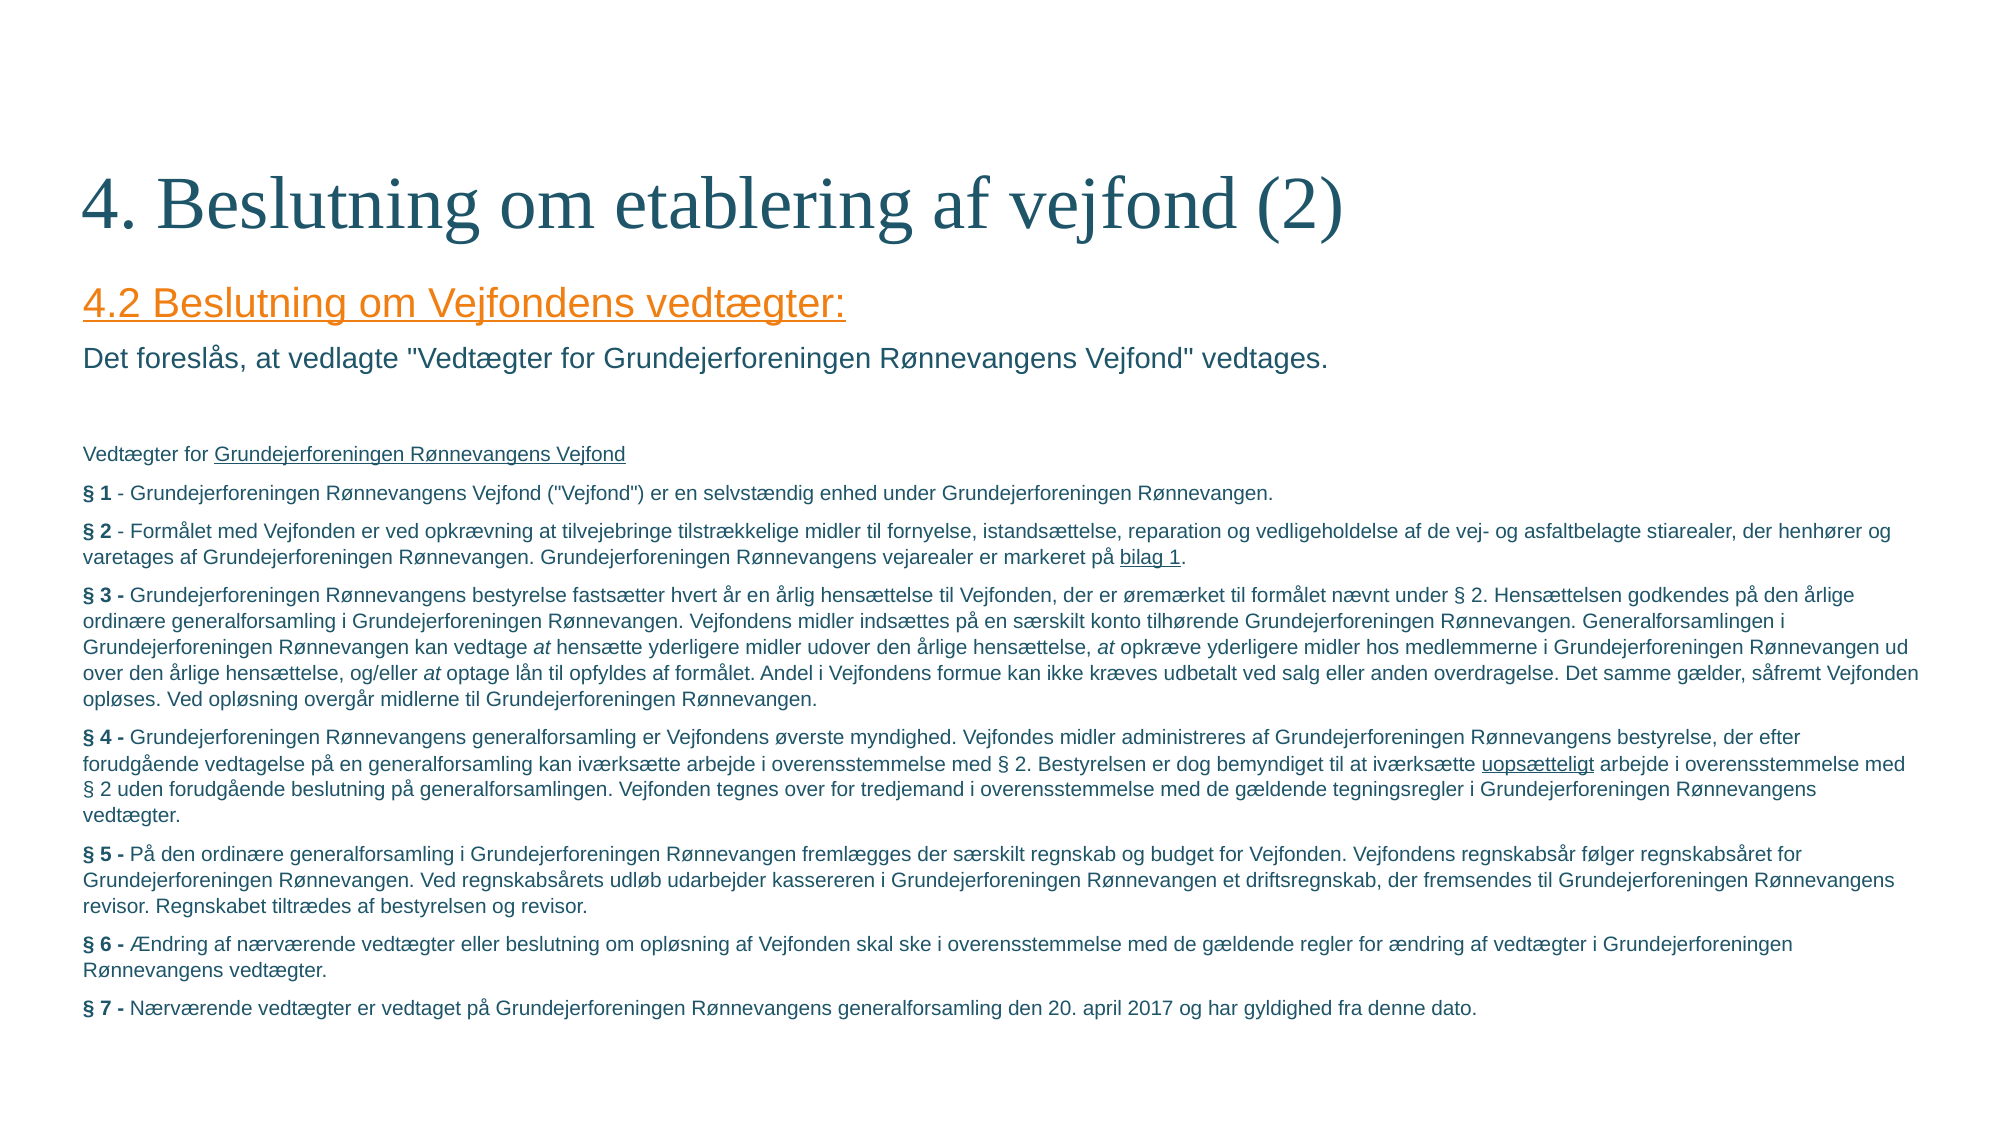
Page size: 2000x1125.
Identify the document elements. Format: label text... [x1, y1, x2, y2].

list 4.2 Beslutning om Vejfondens vedtægter: Det foreslås, at vedlagte "Vedtægter for Grundejerforeningen Rønnevangens Vejfond" vedtages. Vedtægter for Grundejerforeningen Rønnevangens Vejfond § 1 - Grundejerforeningen Rønnevangens Vejfond ("Vejfond") er en selvstændig enhed under Grundejerforeningen Rønnevangen. § 2 - Formålet med Vejfonden er ved opkrævning at tilvejebringe tilstrækkelige midler til fornyelse, istandsættelse, reparation og vedligeholdelse af de vej- og asfaltbelagte stiarealer, der henhører og varetages af Grundejerforeningen Rønnevangen. Grundejerforeningen Rønnevangens vejarealer er markeret på bilag 1. § 3 - Grundejerforeningen Rønnevangens bestyrelse fastsætter hvert år en årlig hensættelse til Vejfonden, der er øremærket til formålet nævnt under § 2. Hensættelsen godkendes på den årlige ordinære generalforsamling i Grundejerforeningen Rønnevangen. Vejfondens midler indsættes på en særskilt konto tilhørende Grundejerforeningen Rønnevangen. Generalforsamlingen i Grundejerforeningen Rønnevangen kan vedtage at hensætte yderligere midler udover den årlige hensættelse, at opkræve yderligere midler hos medlemmerne i Grundejerforeningen Rønnevangen ud over den årlige hensættelse, og/eller at optage lån til opfyldes af formålet. Andel i Vejfondens formue kan ikke kræves udbetalt ved salg eller anden overdragelse. Det samme gælder, såfremt Vejfonden opløses. Ved opløsning overgår midlerne til Grundejerforeningen Rønnevangen. § 4 - Grundejerforeningen Rønnevangens generalforsamling er Vejfondens øverste myndighed. Vejfondes midler administreres af Grundejerforeningen Rønnevangens bestyrelse, der efter forudgående vedtagelse på en generalforsamling kan iværksætte arbejde i overensstemmelse med § 2. Bestyrelsen er dog bemyndiget til at iværksætte uopsætteligt arbejde i overensstemmelse med § 2 uden forudgående beslutning på generalforsamlingen. Vejfonden tegnes over for tredjemand i overensstemmelse med de gældende tegningsregler i Grundejerforeningen Rønnevangens vedtægter. § 5 - På den ordinære generalforsamling i Grundejerforeningen Rønnevangen fremlægges der særskilt regnskab og budget for Vejfonden. Vejfondens regnskabsår følger regnskabsåret for Grundejerforeningen Rønnevangen. Ved regnskabsårets udløb udarbejder kassereren i Grundejerforeningen Rønnevangen et driftsregnskab, der fremsendes til Grundejerforeningen Rønnevangens revisor. Regnskabet tiltrædes af bestyrelsen og revisor. § 6 - Ændring af nærværende vedtægter eller beslutning om opløsning af Vejfonden skal ske i overensstemmelse med de gældende regler for ændring af vedtægter i Grundejerforeningen Rønnevangens vedtægter. § 7 - Nærværende vedtægter er vedtaget på Grundejerforeningen Rønnevangens generalforsamling den 20. april 2017 og har gyldighed fra denne dato. [82, 267, 1921, 1012]
title 4. Beslutning om etablering af vejfond (2) [81, 78, 1919, 244]
